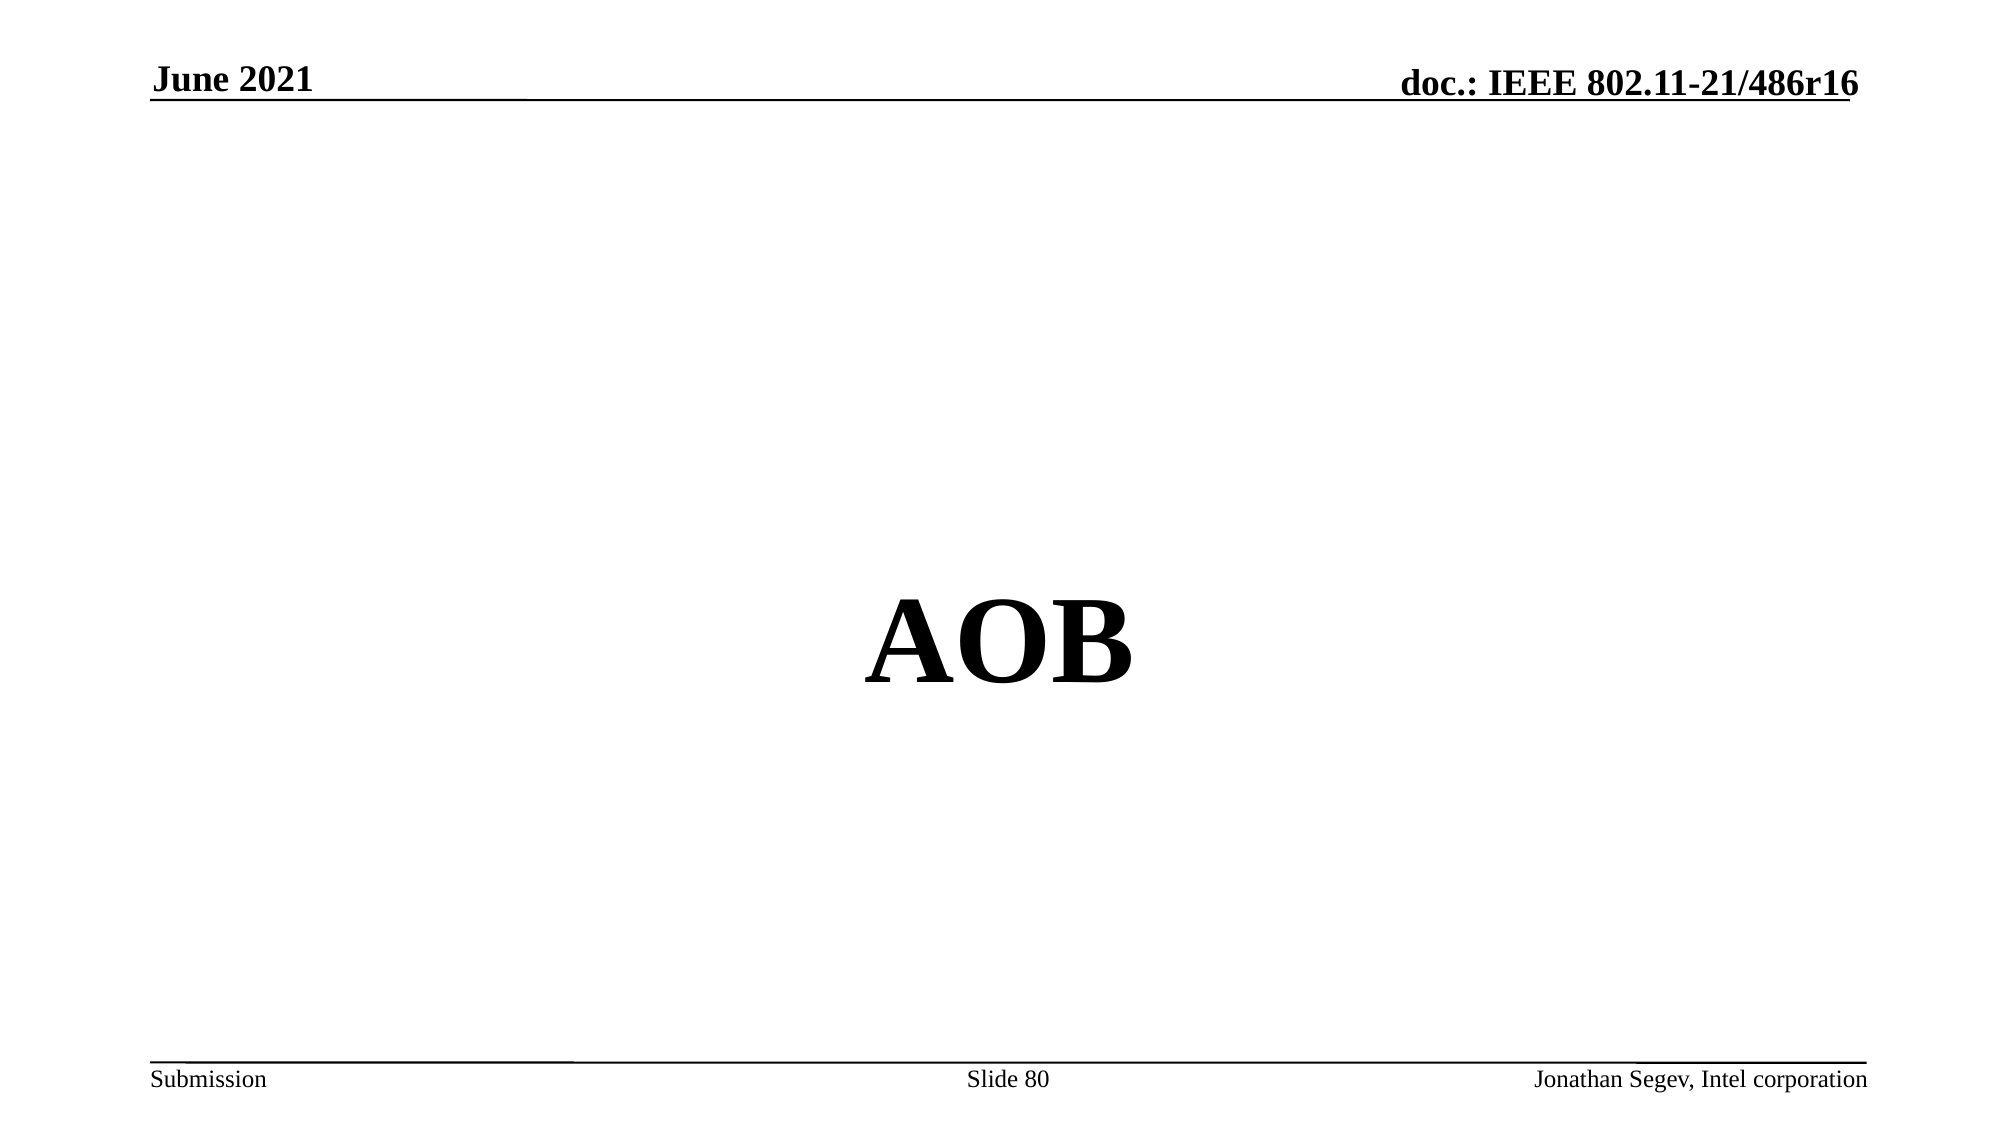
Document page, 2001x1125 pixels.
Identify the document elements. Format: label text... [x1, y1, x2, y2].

footer Jonathan Segev, Intel corporation [1171, 1061, 1869, 1093]
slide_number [152, 54, 563, 100]
slide_number Slide 80 [950, 1061, 1067, 1123]
list AOB [149, 324, 1850, 1000]
